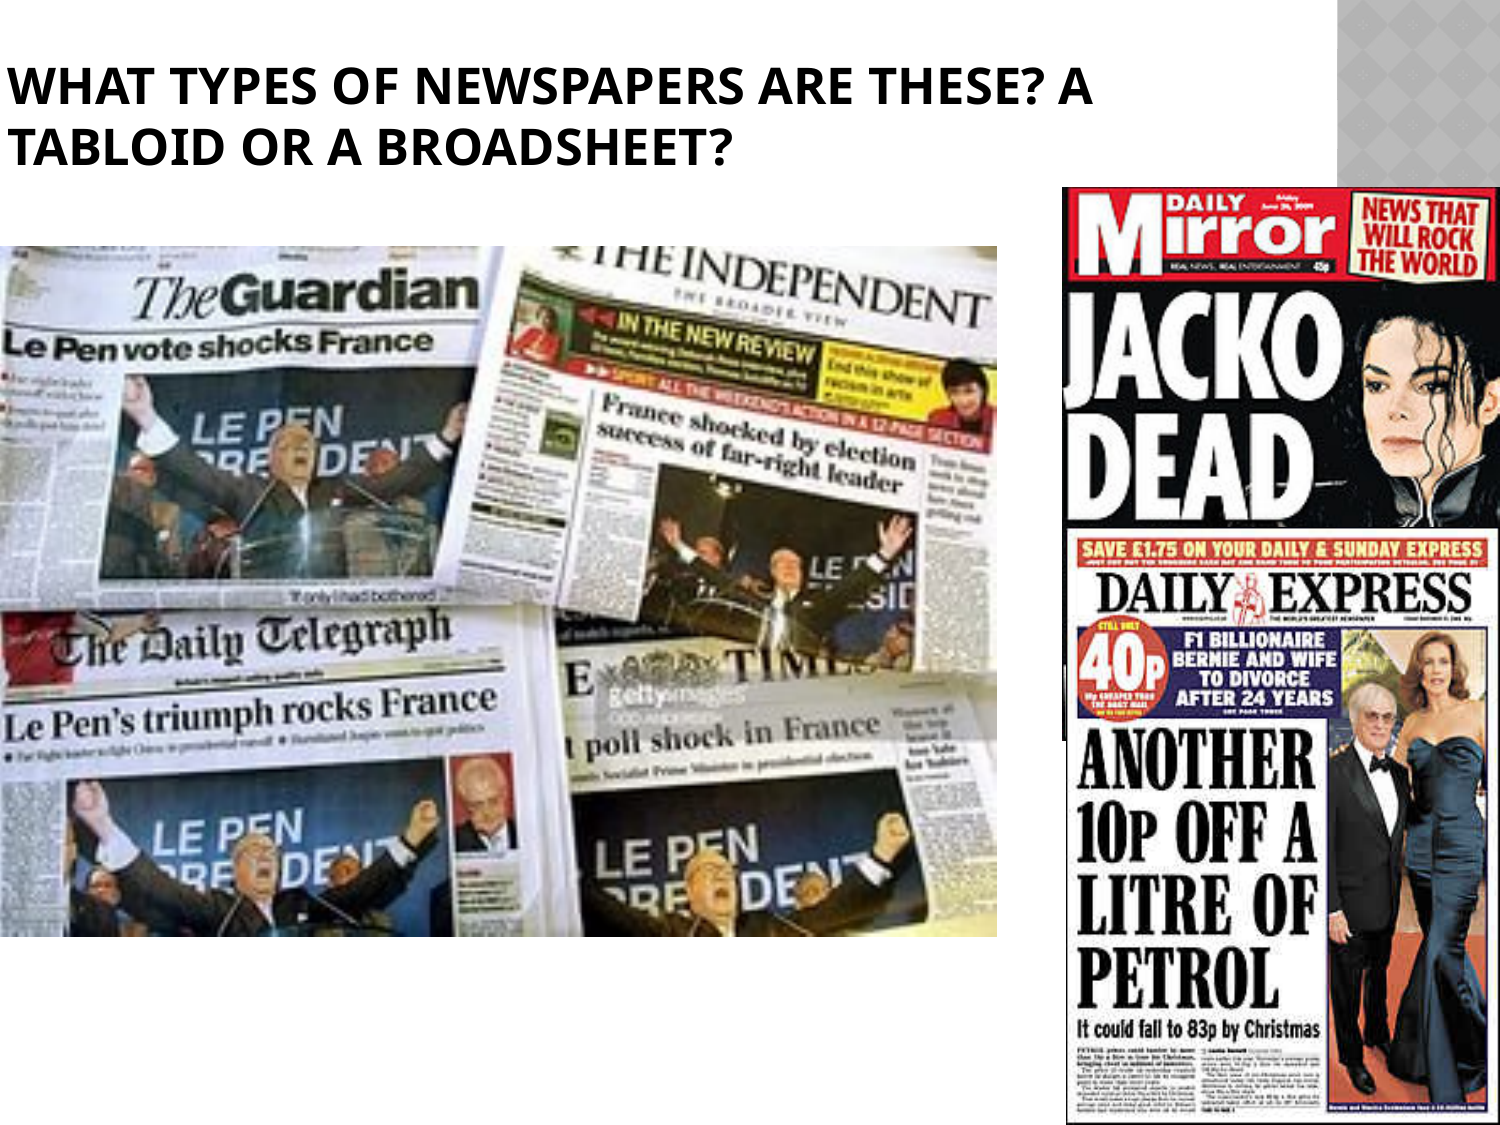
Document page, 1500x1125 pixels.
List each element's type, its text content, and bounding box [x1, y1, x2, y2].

title What types of newspapers are these? A tabloid or a broadsheet? [0, 52, 1336, 176]
picture [1062, 186, 1500, 1125]
picture [0, 245, 997, 938]
